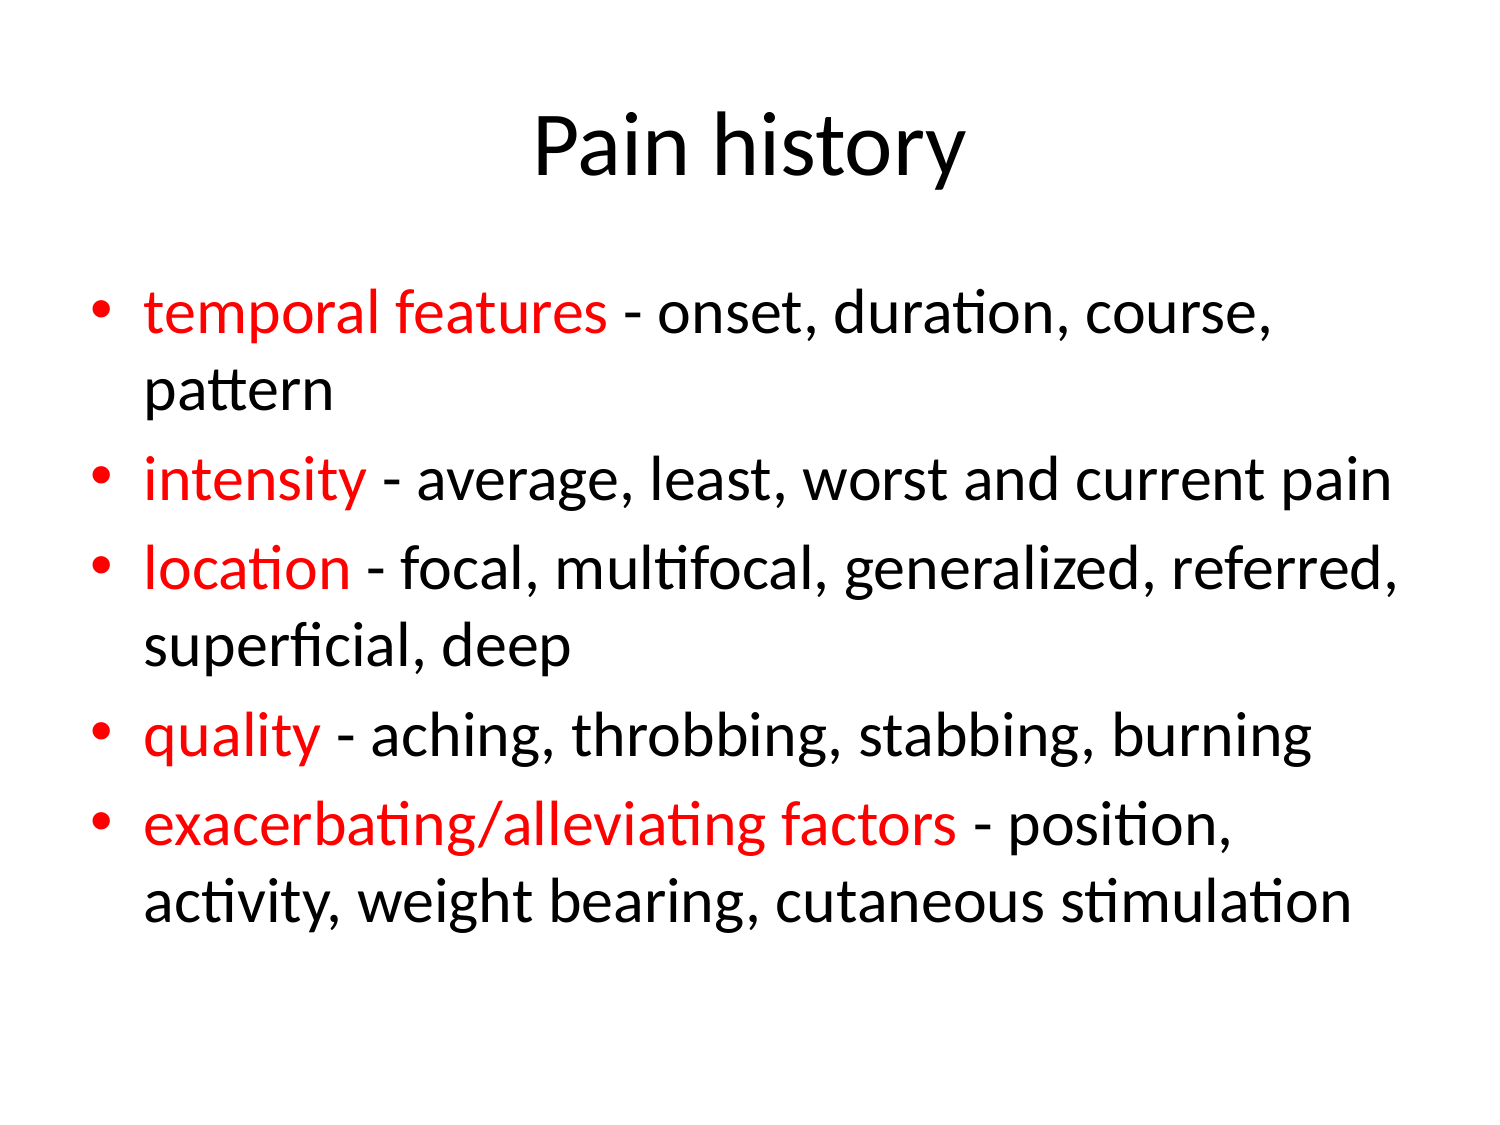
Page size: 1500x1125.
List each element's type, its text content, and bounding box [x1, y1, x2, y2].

list temporal features - onset, duration, course, pattern intensity - average, least, worst and current pain location - focal, multifocal, generalized, referred, superficial, deep quality - aching, throbbing, stabbing, burning exacerbating/alleviating factors - position, activity, weight bearing, cutaneous stimulation [75, 262, 1425, 1005]
title Pain history [75, 45, 1425, 233]
